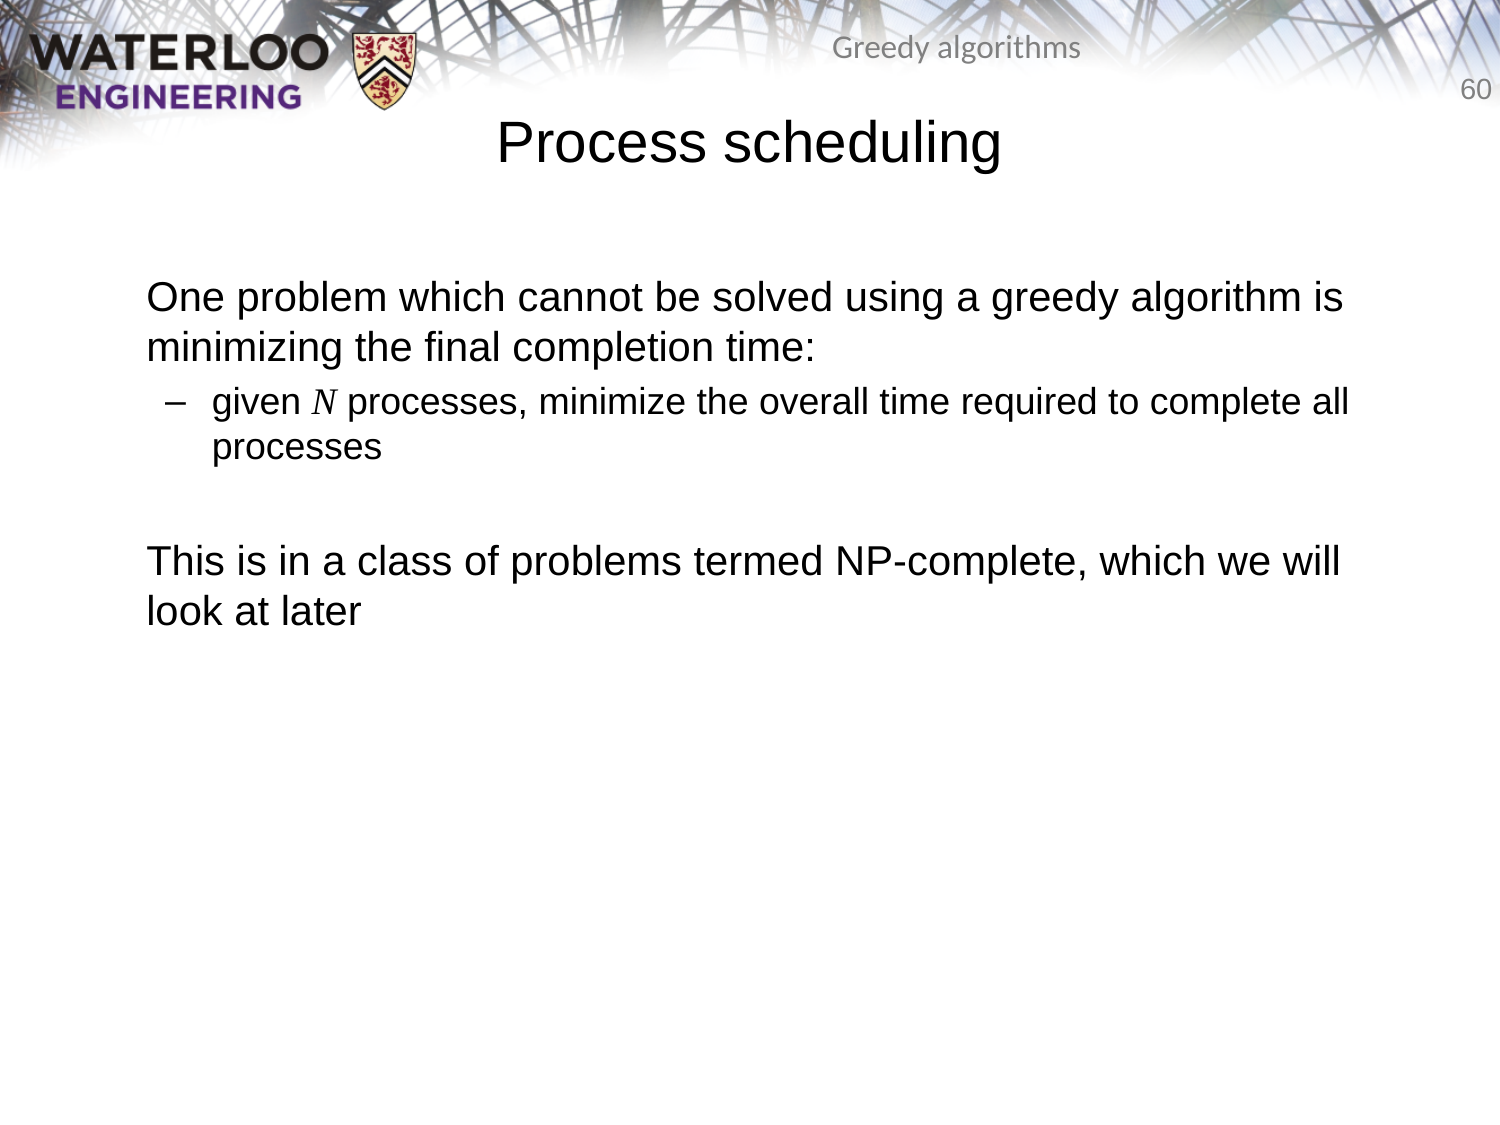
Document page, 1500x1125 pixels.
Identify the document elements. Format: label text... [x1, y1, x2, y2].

picture [0, 0, 1500, 1125]
list One problem which cannot be solved using a greedy algorithm is minimizing the final completion time: given N processes, minimize the overall time required to complete all processes This is in a class of problems termed NP-complete, which we will look at later [74, 262, 1426, 1006]
title Process scheduling [74, 44, 1426, 233]
